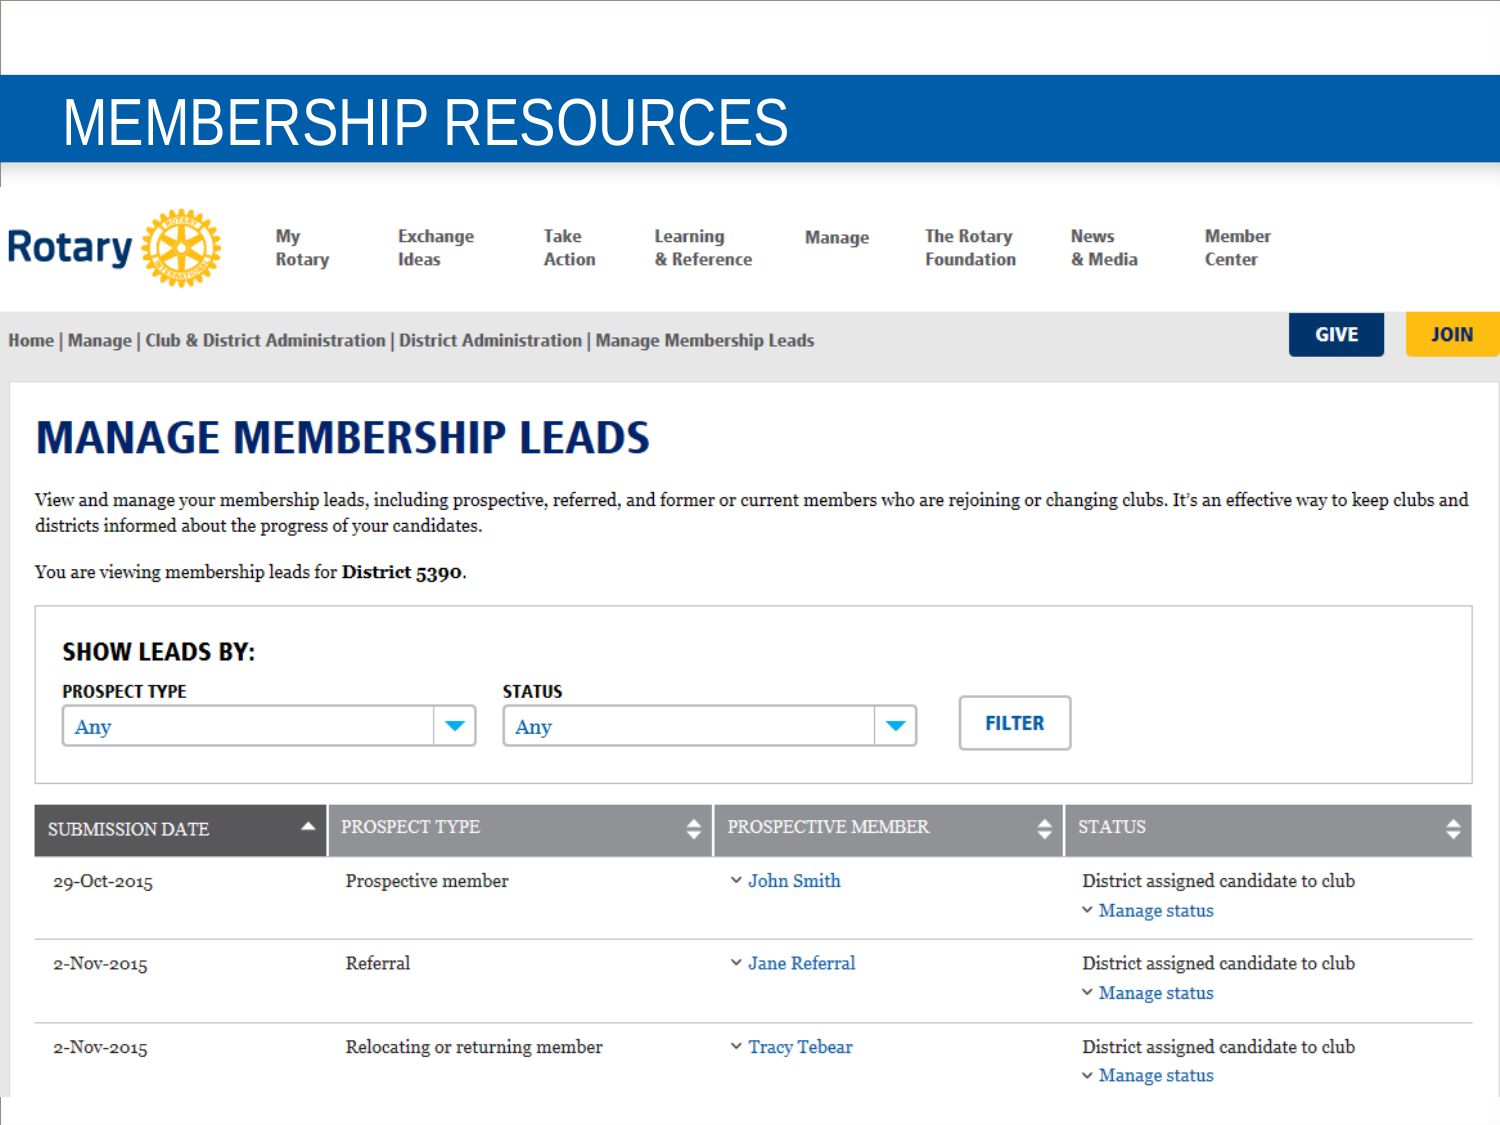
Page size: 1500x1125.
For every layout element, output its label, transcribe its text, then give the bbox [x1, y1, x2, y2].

title MEMBERSHIP RESOURCES [62, 75, 1500, 163]
picture [0, 187, 1500, 1097]
